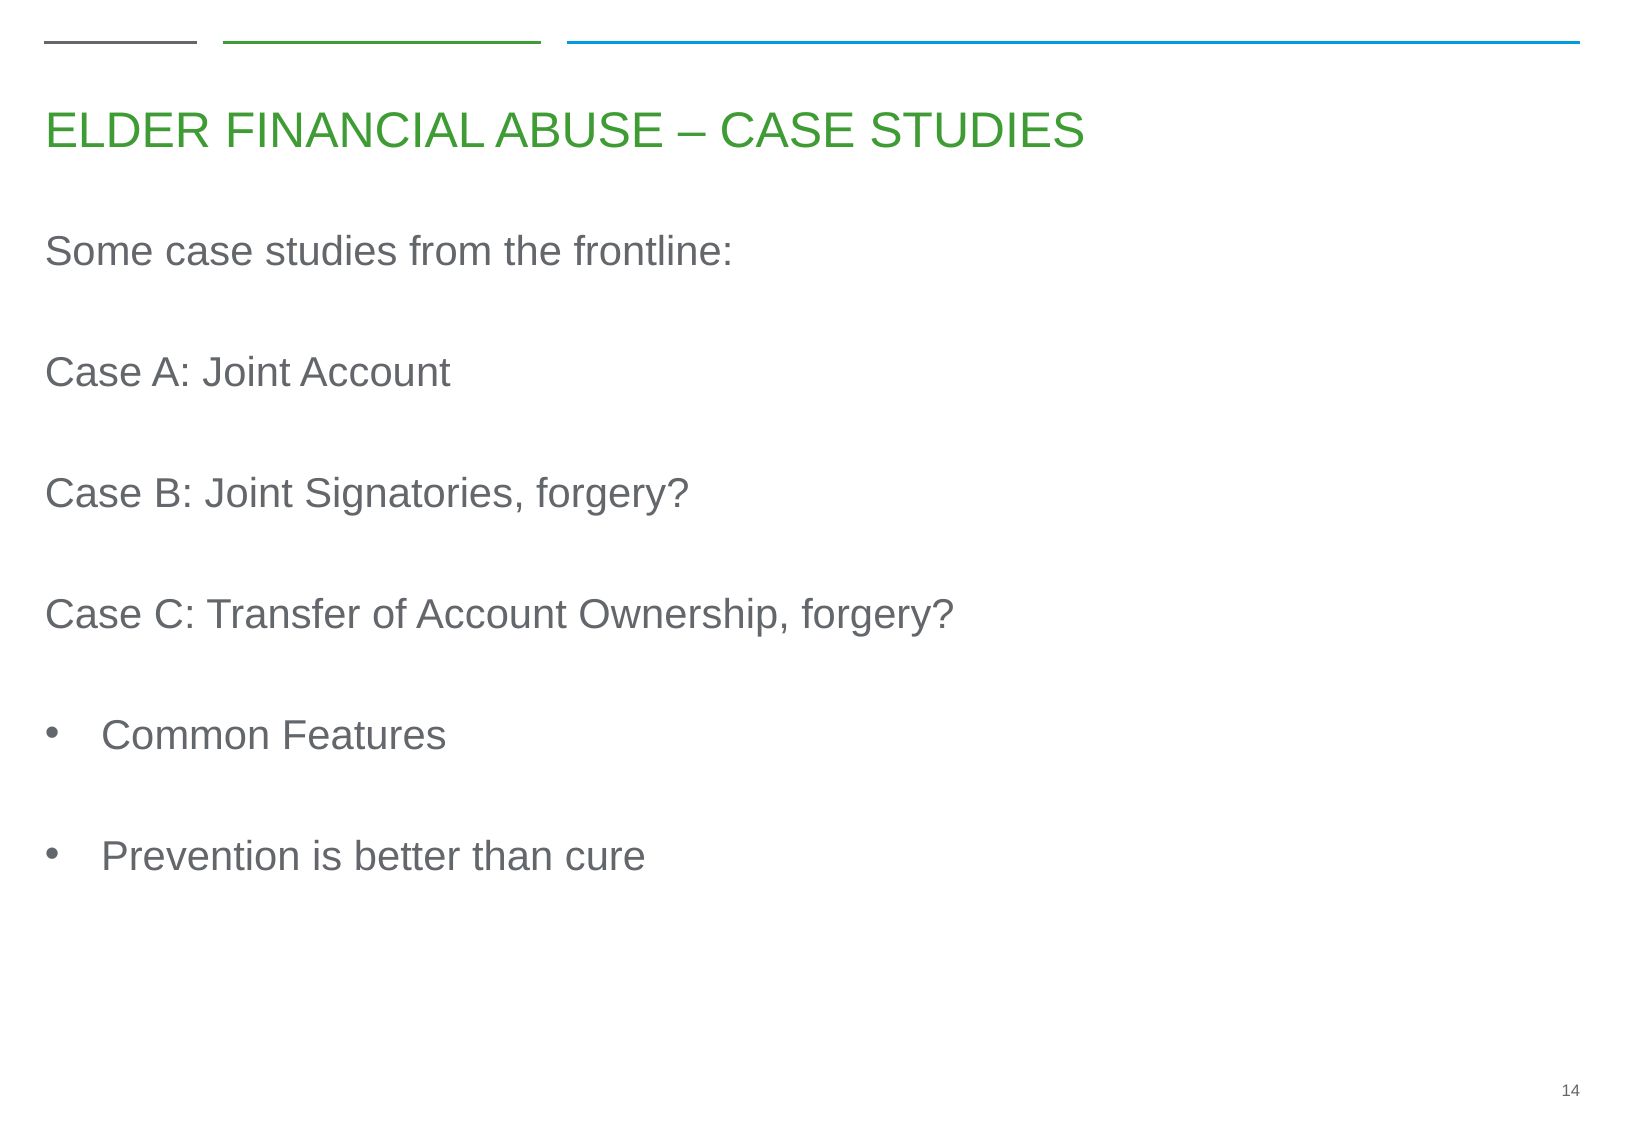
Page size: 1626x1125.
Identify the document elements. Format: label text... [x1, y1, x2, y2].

slide_number 14 [1516, 1079, 1581, 1100]
title Elder Financial Abuse – Case Studies [44, 48, 1581, 158]
list Some case studies from the frontline: Case A: Joint Account Case B: Joint Signatories, forgery? Case C: Transfer of Account Ownership, forgery? Common Features Prevention is better than cure [44, 219, 1581, 1013]
